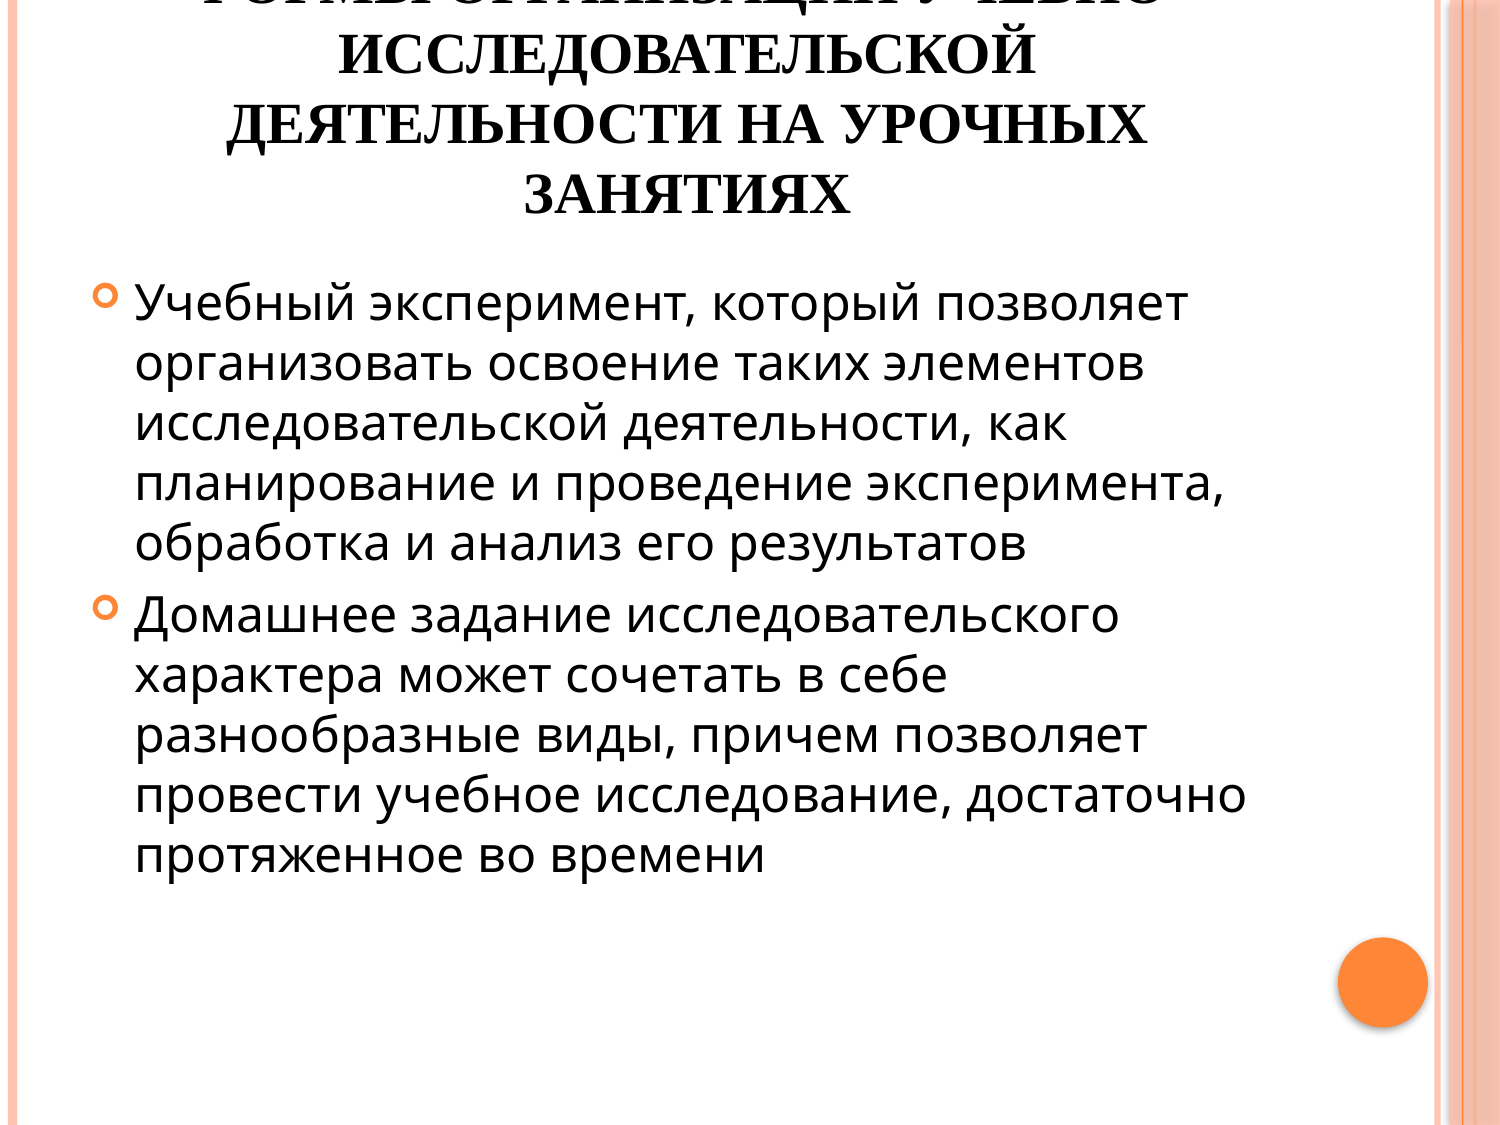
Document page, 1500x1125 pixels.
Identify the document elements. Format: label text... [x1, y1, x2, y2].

title Формы организации учебно-исследовательской деятельности на урочных занятиях [75, 45, 1300, 233]
list Учебный эксперимент, который позволяет организовать освоение таких элементов исследовательской деятельности, как планирование и проведение эксперимента, обработка и анализ его результатов Домашнее задание исследовательского характера может сочетать в себе разнообразные виды, причем позволяет провести учебное исследование, достаточно протяженное во времени [75, 262, 1300, 1062]
